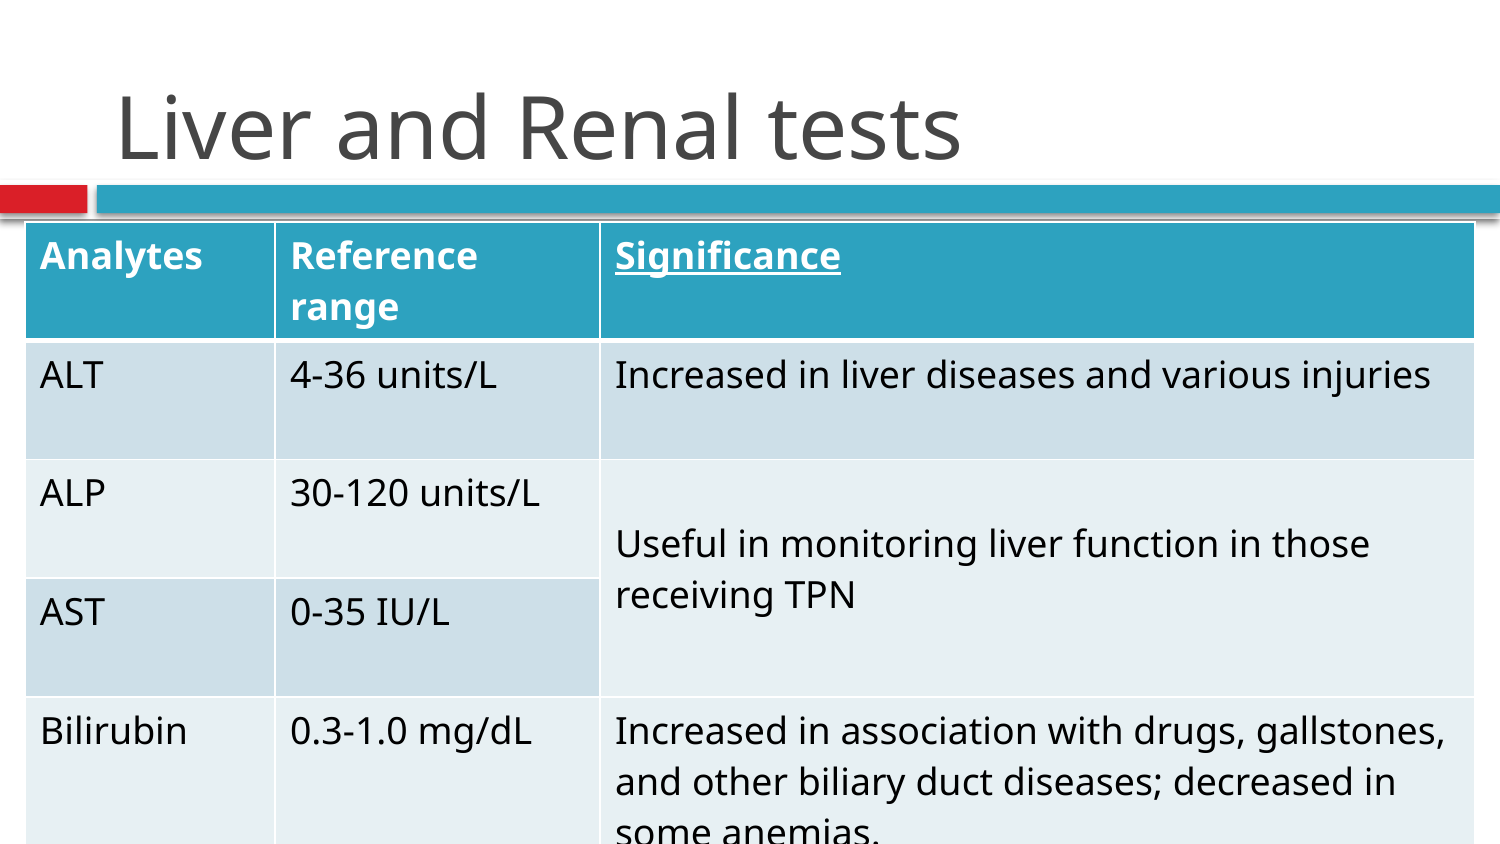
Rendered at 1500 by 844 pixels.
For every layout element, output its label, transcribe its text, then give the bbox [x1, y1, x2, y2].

table_cell Useful in monitoring liver function in those receiving TPN [601, 460, 1474, 696]
table_cell Increased in association with drugs, gallstones, and other biliary duct diseases; decreased in some anemias. [601, 698, 1474, 844]
table_cell Bilirubin [26, 698, 274, 844]
table_cell ALT [26, 343, 274, 459]
table_header Analytes [26, 223, 274, 338]
table_cell AST [26, 579, 274, 696]
table_cell 0.3-1.0 mg/dL [276, 698, 599, 844]
table_header Significance [601, 223, 1474, 338]
title Liver and Renal tests [99, 19, 1438, 185]
table_cell ALP [26, 460, 274, 577]
table_cell 0-35 IU/L [276, 579, 599, 696]
table_cell Increased in liver diseases and various injuries [601, 343, 1474, 459]
table_cell 4-36 units/L [276, 343, 599, 459]
table_cell 30-120 units/L [276, 460, 599, 577]
table_header Reference range [276, 223, 599, 338]
